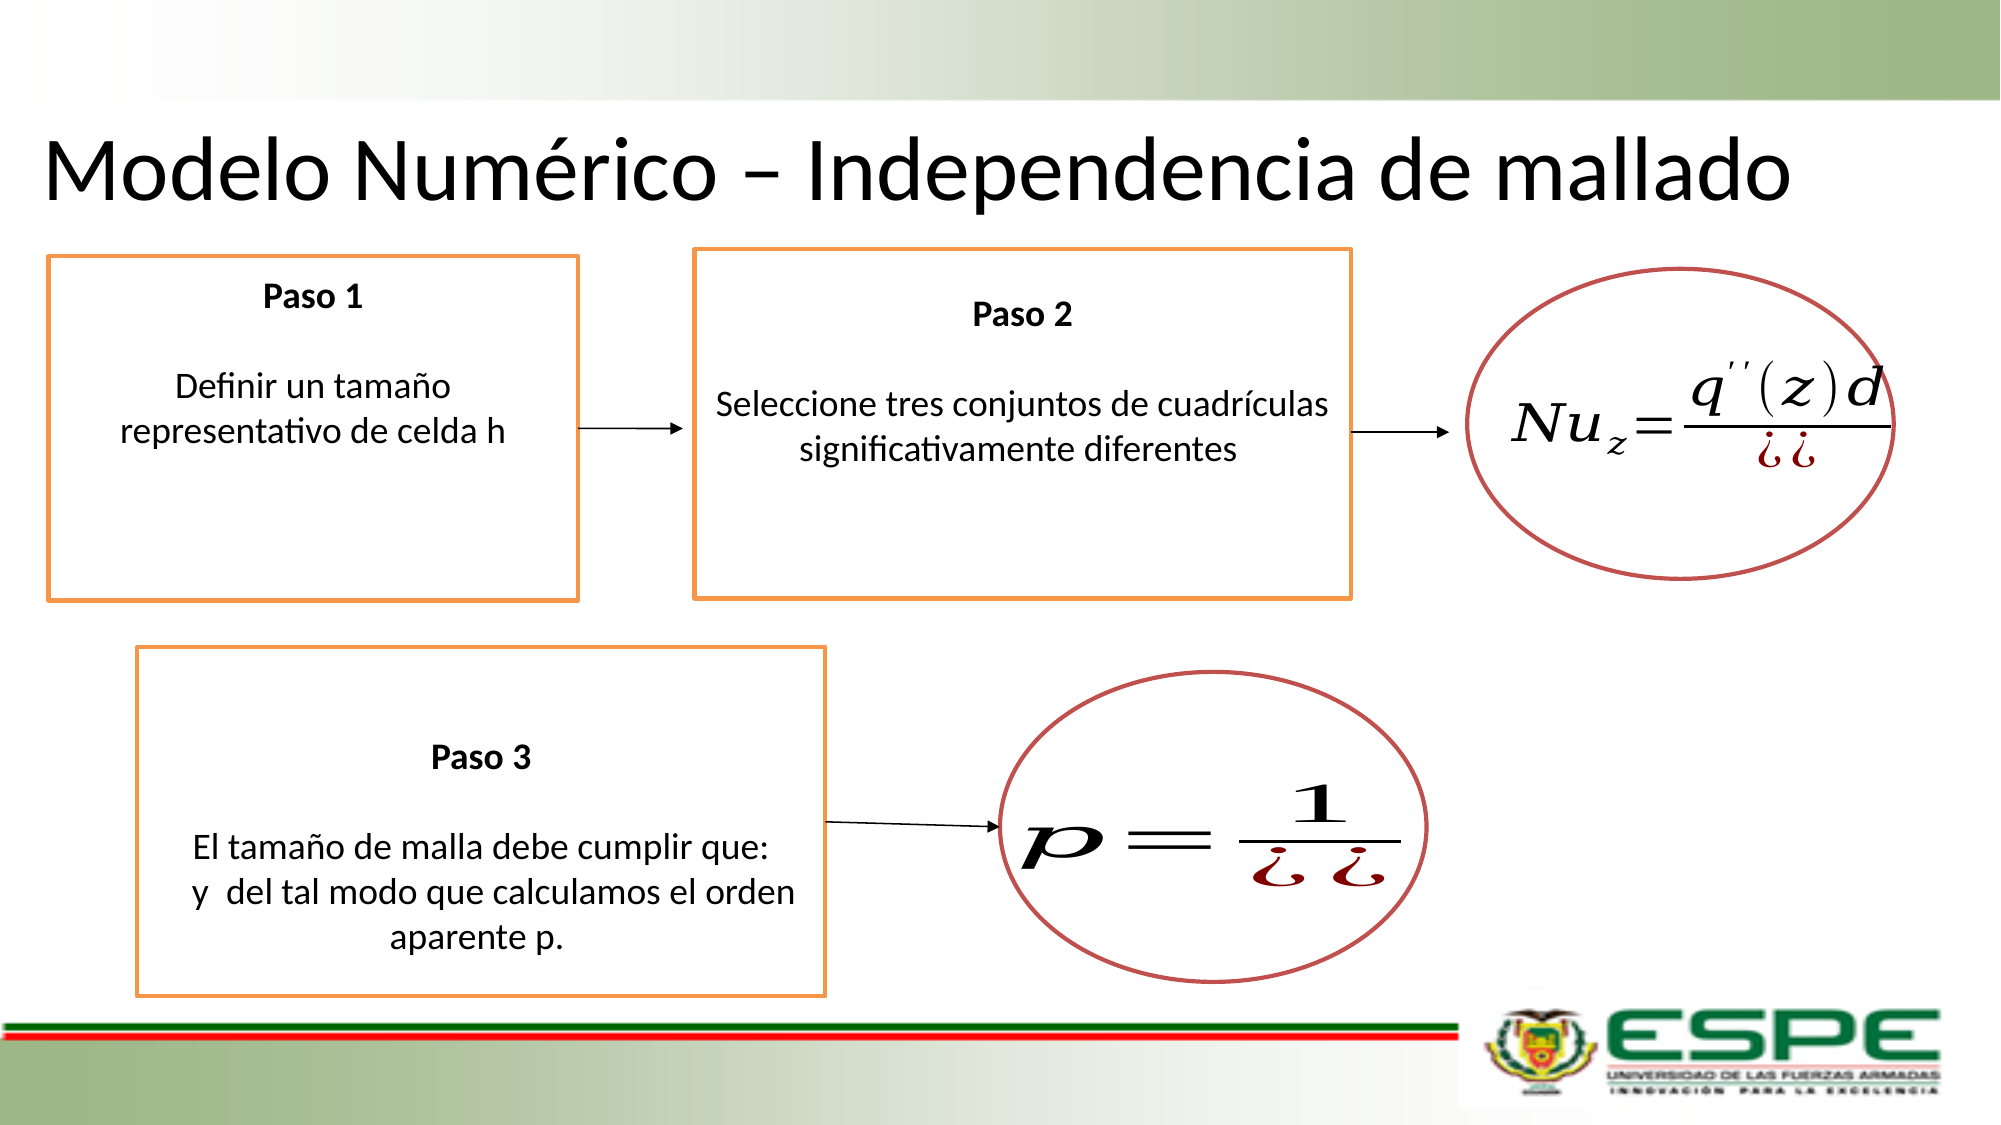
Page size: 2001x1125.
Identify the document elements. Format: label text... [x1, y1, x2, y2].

text_box [1465, 266, 1896, 581]
picture [0, 0, 2000, 1125]
title Modelo Numérico – Independencia de mallado [18, 70, 1819, 258]
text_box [825, 821, 1001, 828]
text_box [998, 669, 1429, 985]
